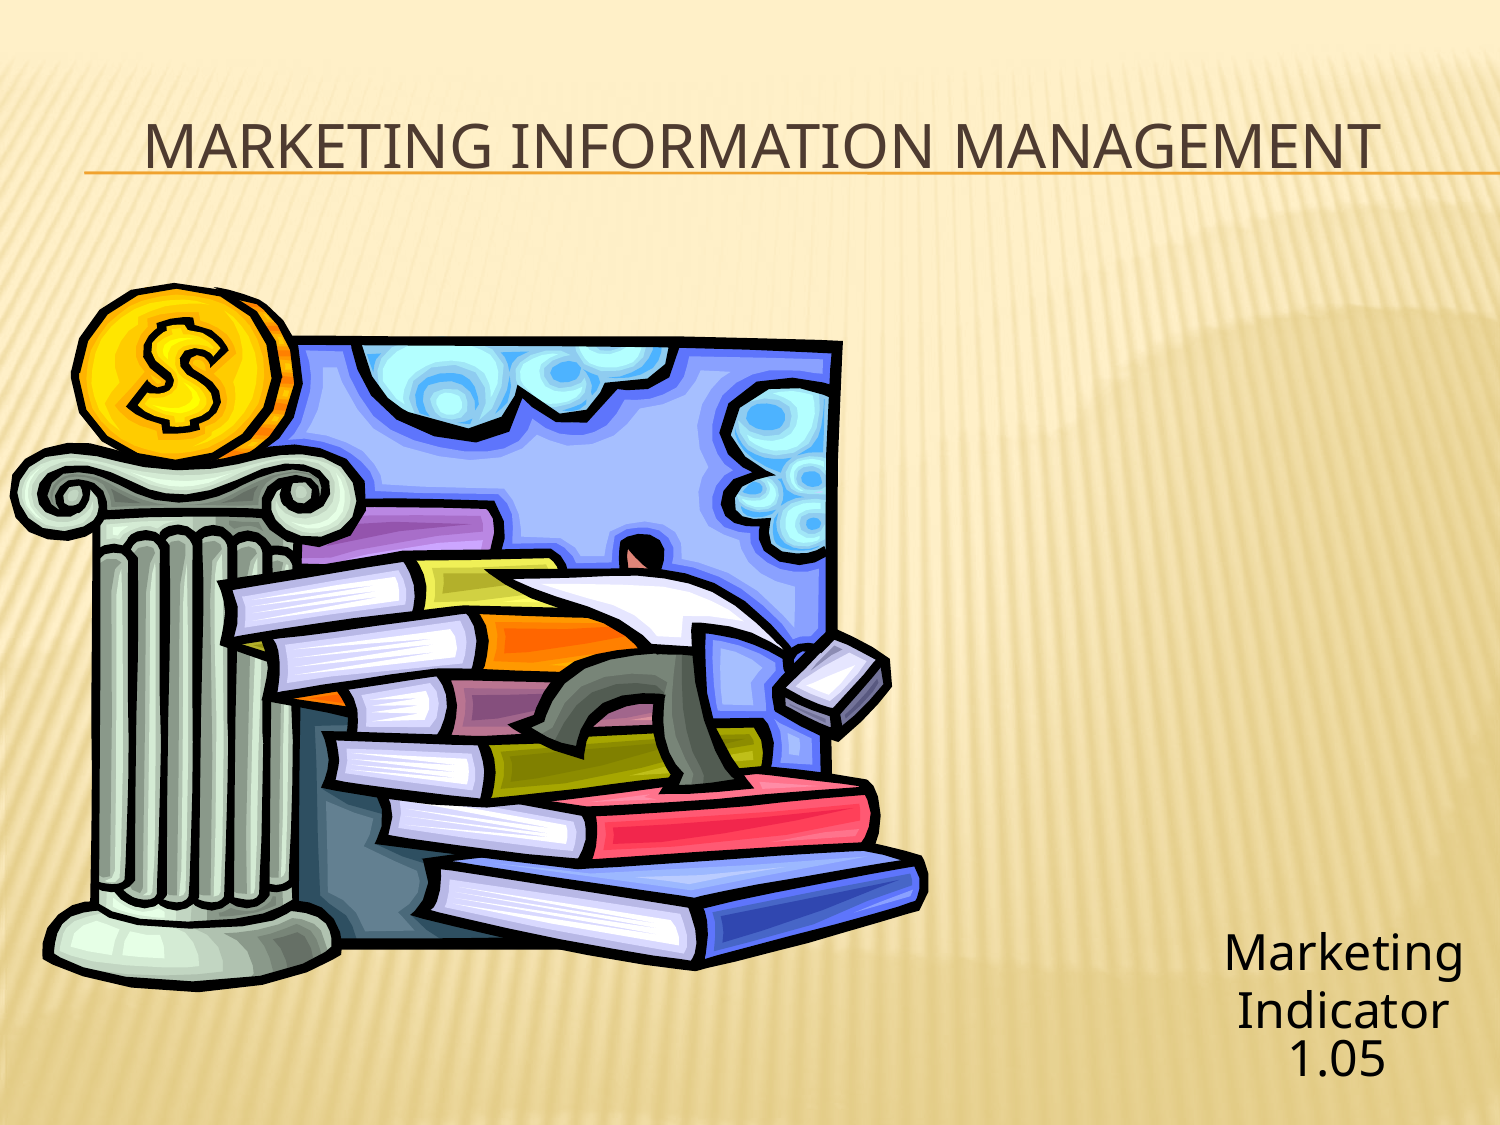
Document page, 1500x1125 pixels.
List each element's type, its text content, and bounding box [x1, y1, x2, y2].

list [0, 274, 938, 1001]
title Marketing information management [50, 75, 1475, 213]
text_box Marketing Indicator 1.05 [1187, 924, 1488, 1094]
